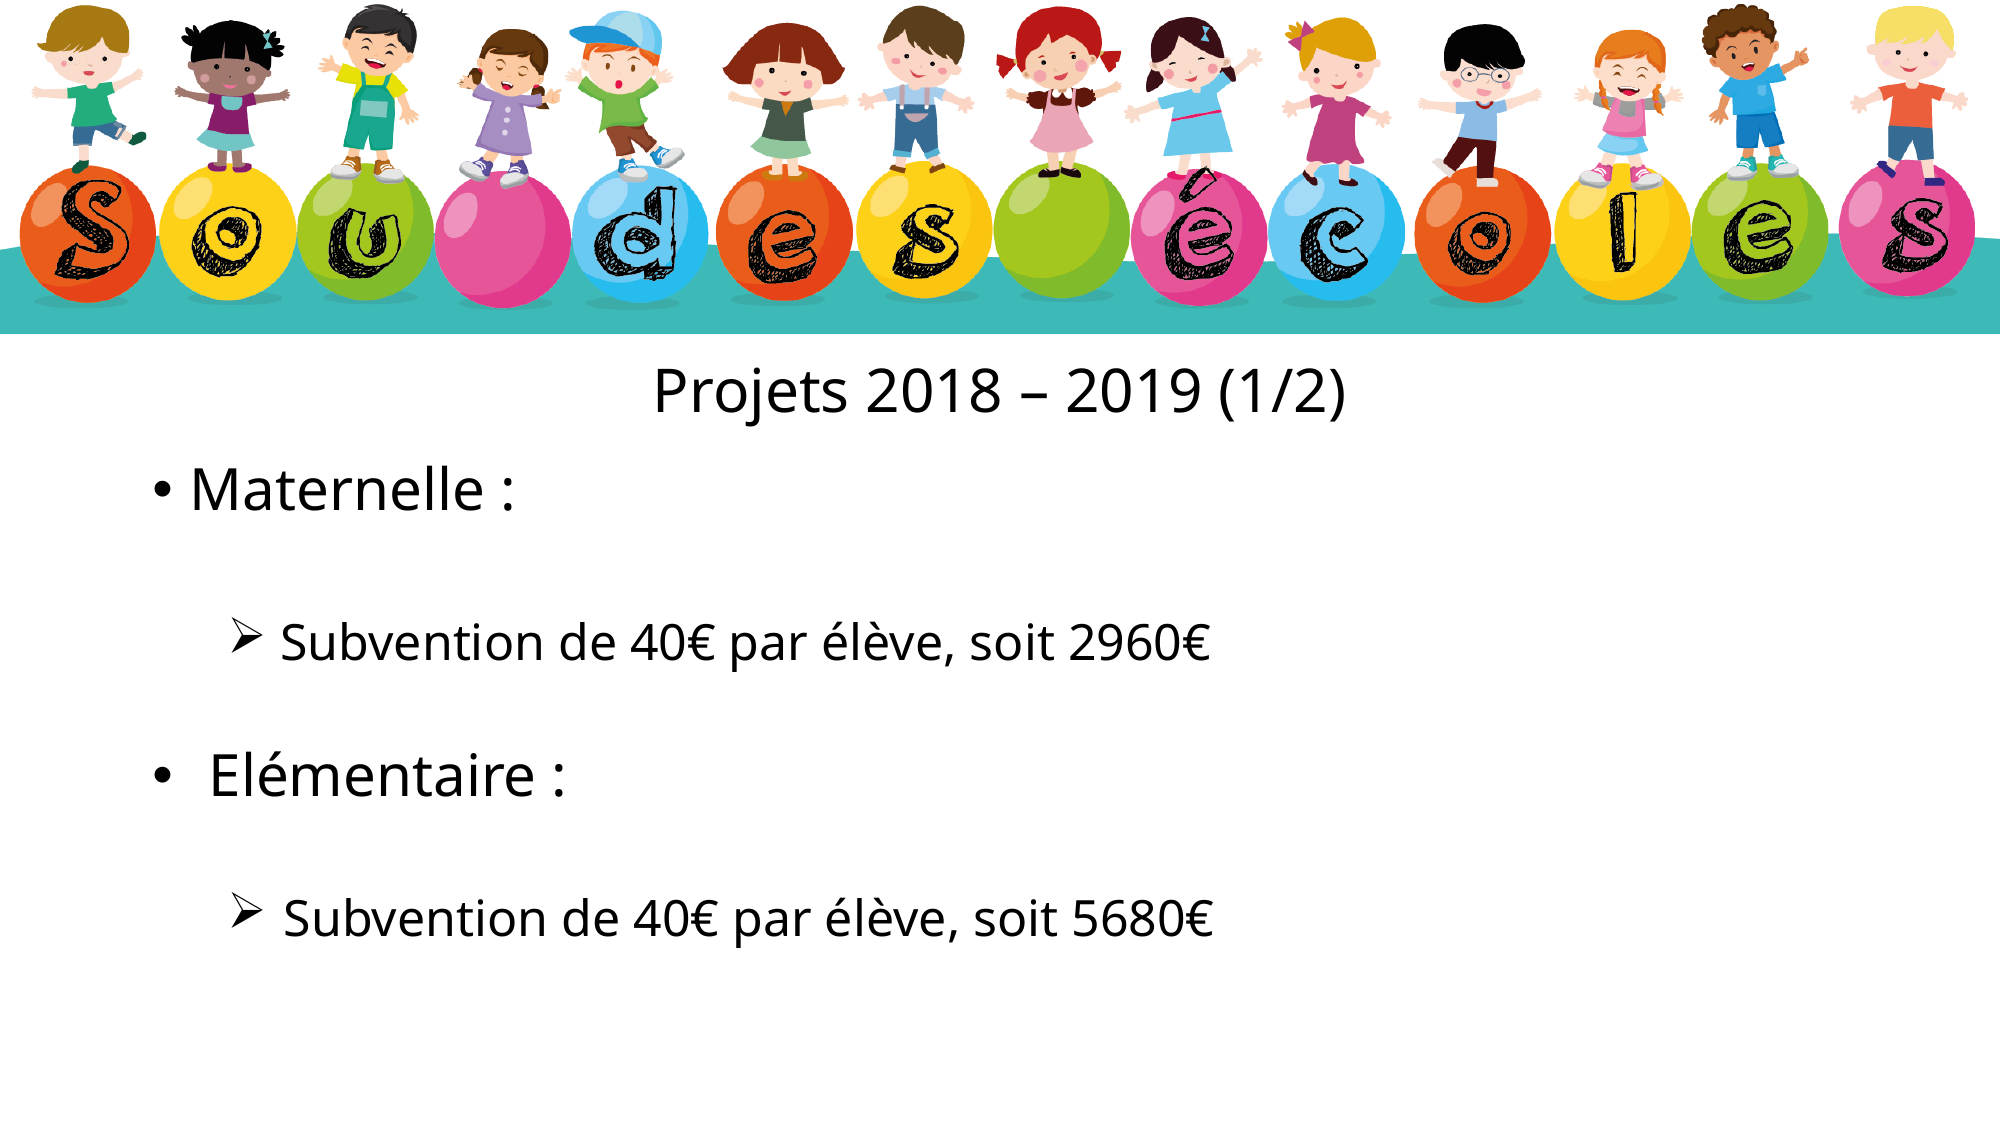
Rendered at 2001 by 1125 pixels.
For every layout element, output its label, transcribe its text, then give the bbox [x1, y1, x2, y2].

picture [0, 4, 2000, 334]
title Projets 2018 – 2019 (1/2) [137, 352, 1863, 433]
list Maternelle : Subvention de 40€ par élève, soit 2960€ Elémentaire : Subvention de 40€ par élève, soit 5680€ [137, 453, 1863, 1096]
